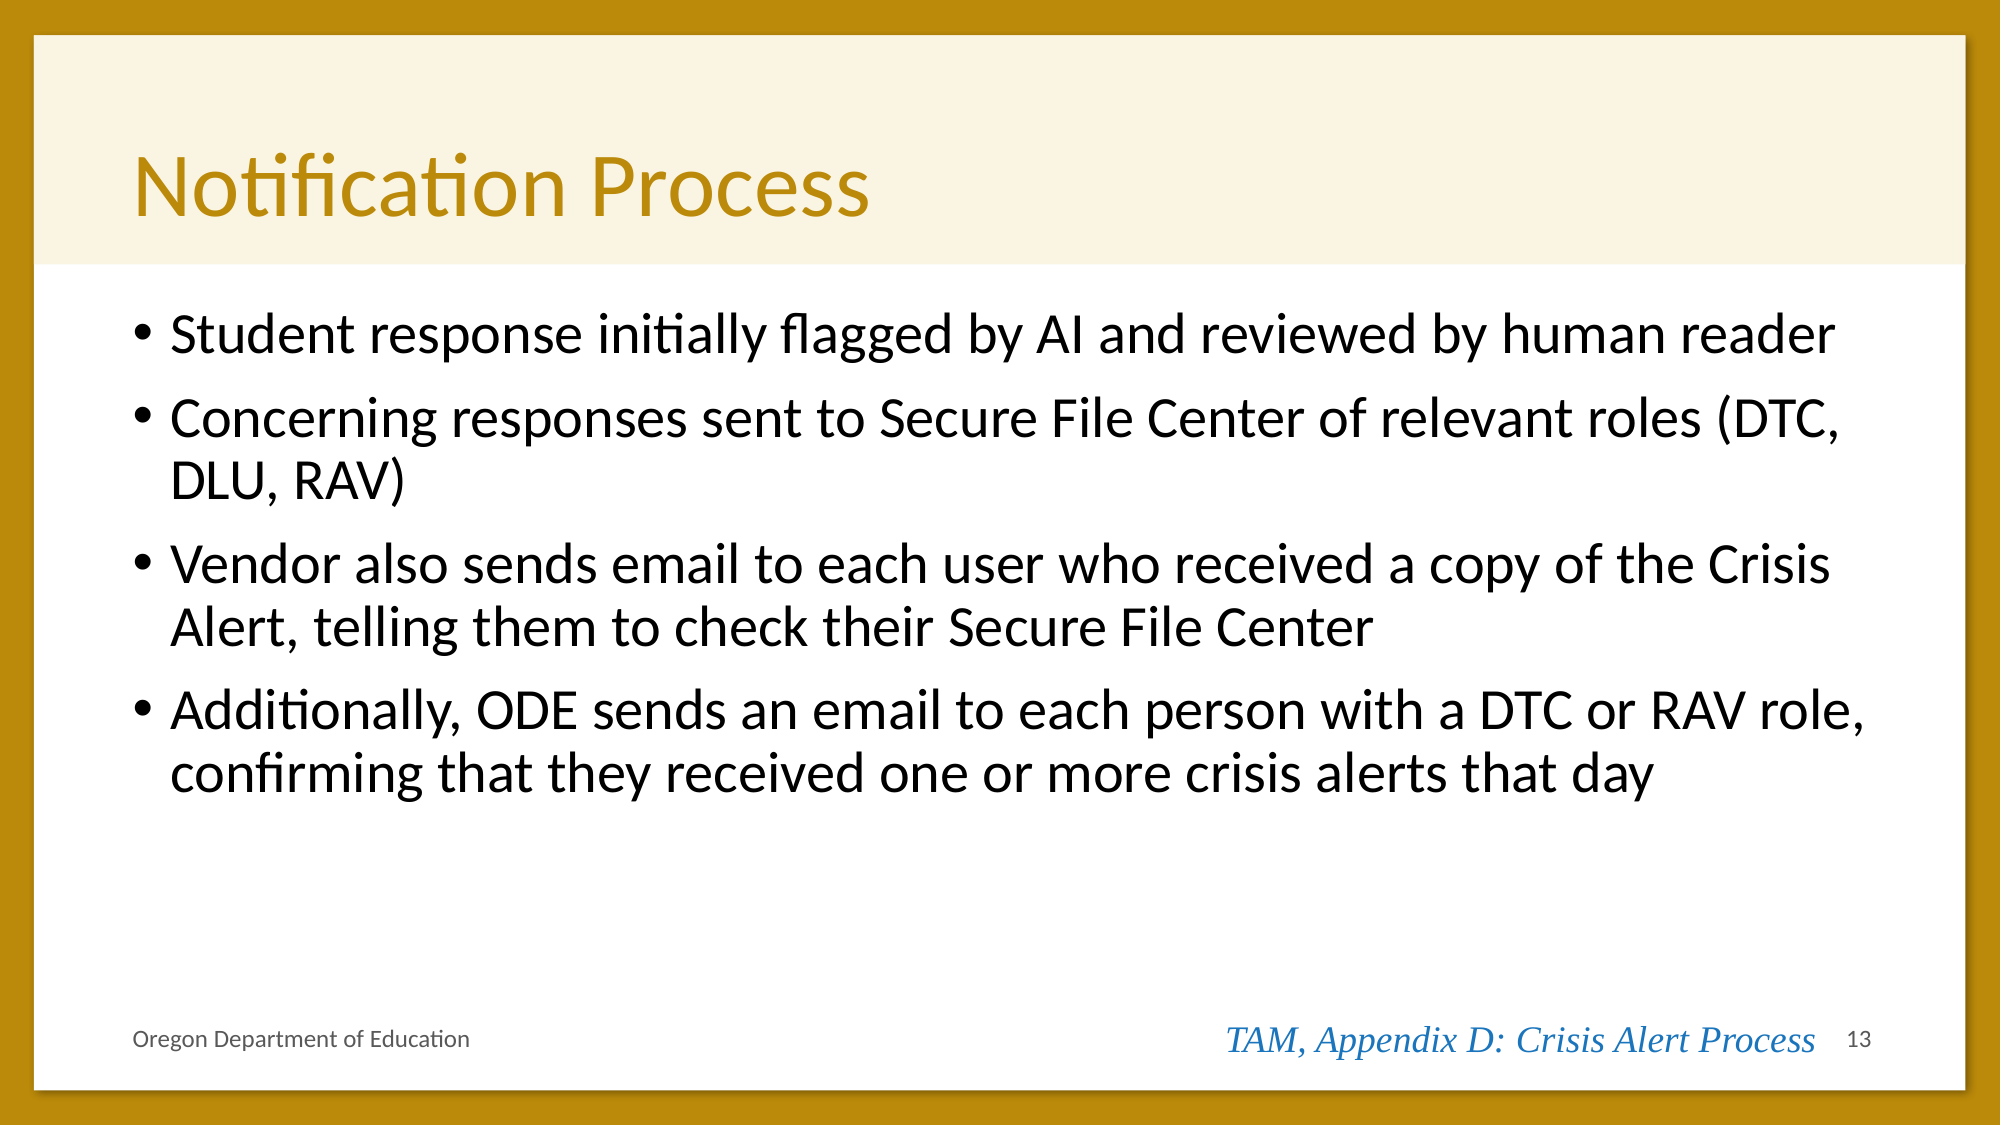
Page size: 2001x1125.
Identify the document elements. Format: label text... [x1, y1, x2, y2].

footer Oregon Department of Education [117, 1007, 588, 1068]
title Notification Process [117, 75, 1887, 244]
slide_number 13 [1412, 1007, 1887, 1068]
list Student response initially flagged by AI and reviewed by human reader Concerning responses sent to Secure File Center of relevant roles (DTC, DLU, RAV) Vendor also sends email to each user who received a copy of the Crisis Alert, telling them to check their Secure File Center Additionally, ODE sends an email to each person with a DTC or RAV role, confirming that they received one or more crisis alerts that day [117, 295, 1887, 990]
text_box TAM, Appendix D: Crisis Alert Process [804, 1007, 1412, 1067]
